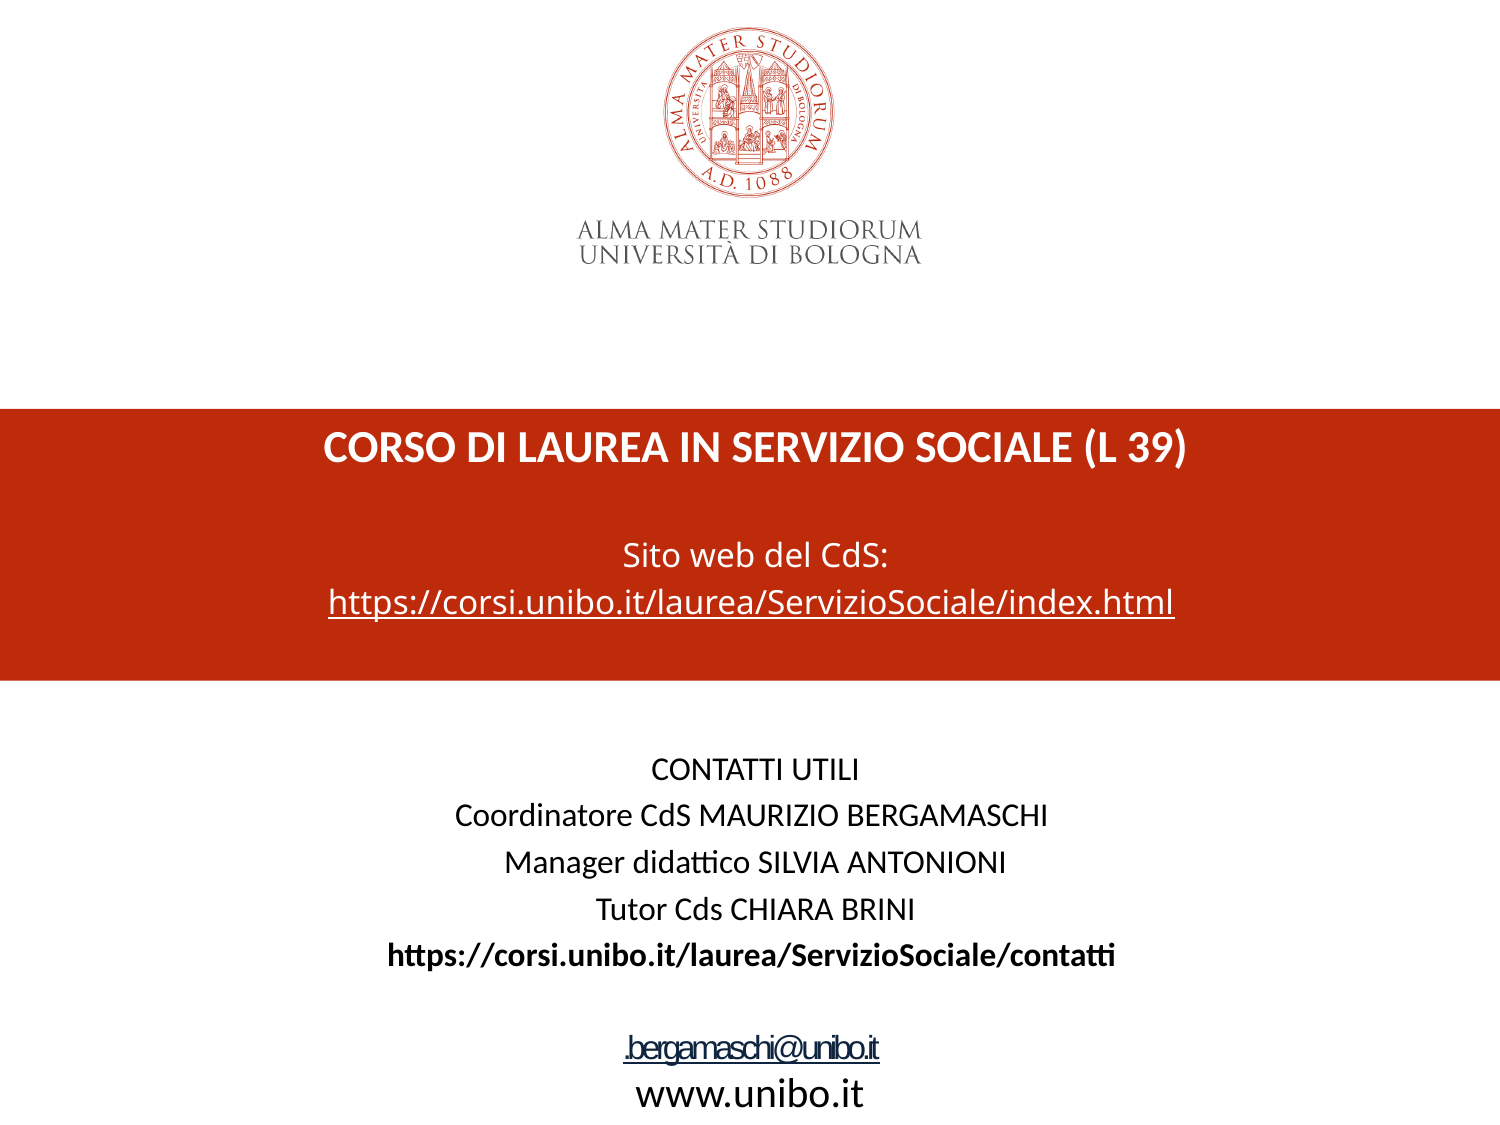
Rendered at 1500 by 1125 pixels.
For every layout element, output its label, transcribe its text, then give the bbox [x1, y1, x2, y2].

list CORSO DI LAUREA IN SERVIZIO SOCIALE (L 39) [76, 408, 1436, 480]
list Sito web del CdS: https://corsi.unibo.it/laurea/ServizioSociale/index.html [76, 527, 1436, 669]
picture [565, 4, 935, 286]
list CONTATTI UTILI Coordinatore CdS MAURIZIO BERGAMASCHI Manager didattico SILVIA ANTONIONI Tutor Cds CHIARA BRINI https://corsi.unibo.it/laurea/ServizioSociale/contatti .bergamaschi@unibo.it [76, 739, 1436, 988]
